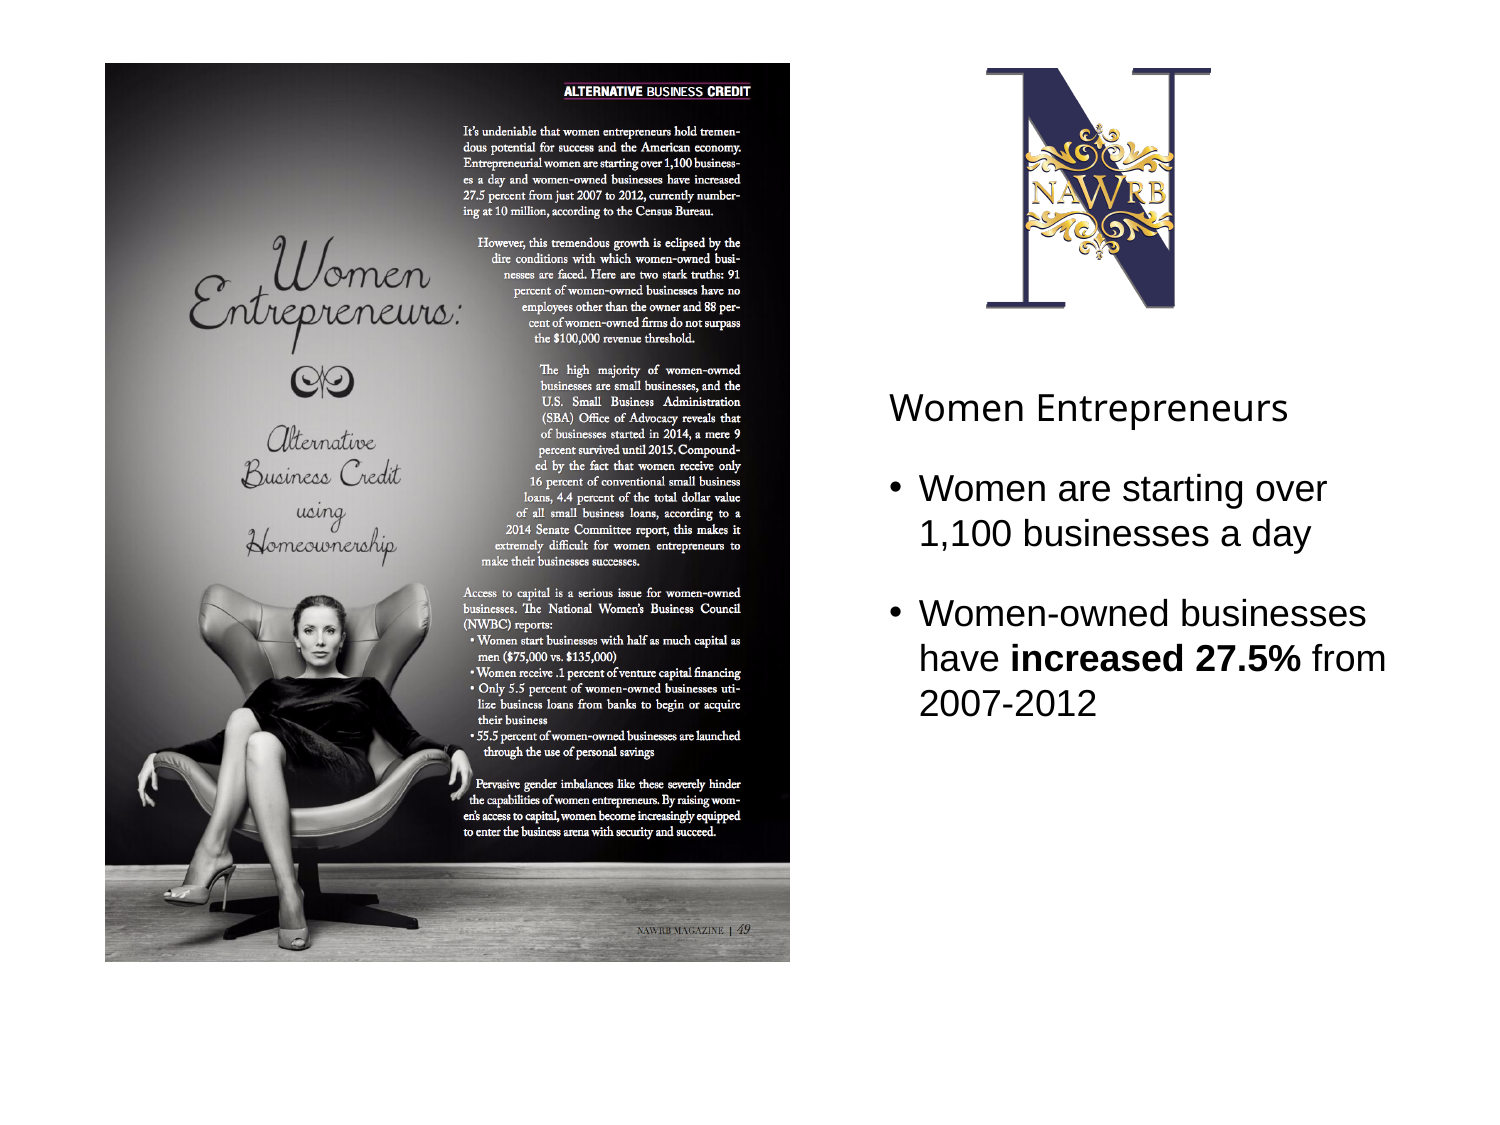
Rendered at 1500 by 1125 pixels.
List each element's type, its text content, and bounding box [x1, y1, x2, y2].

picture [104, 63, 791, 963]
text_box Women Entrepreneurs Women are starting over 1,100 businesses a day Women-owned businesses have increased 27.5% from 2007-2012 [881, 376, 1397, 751]
picture [985, 68, 1211, 310]
